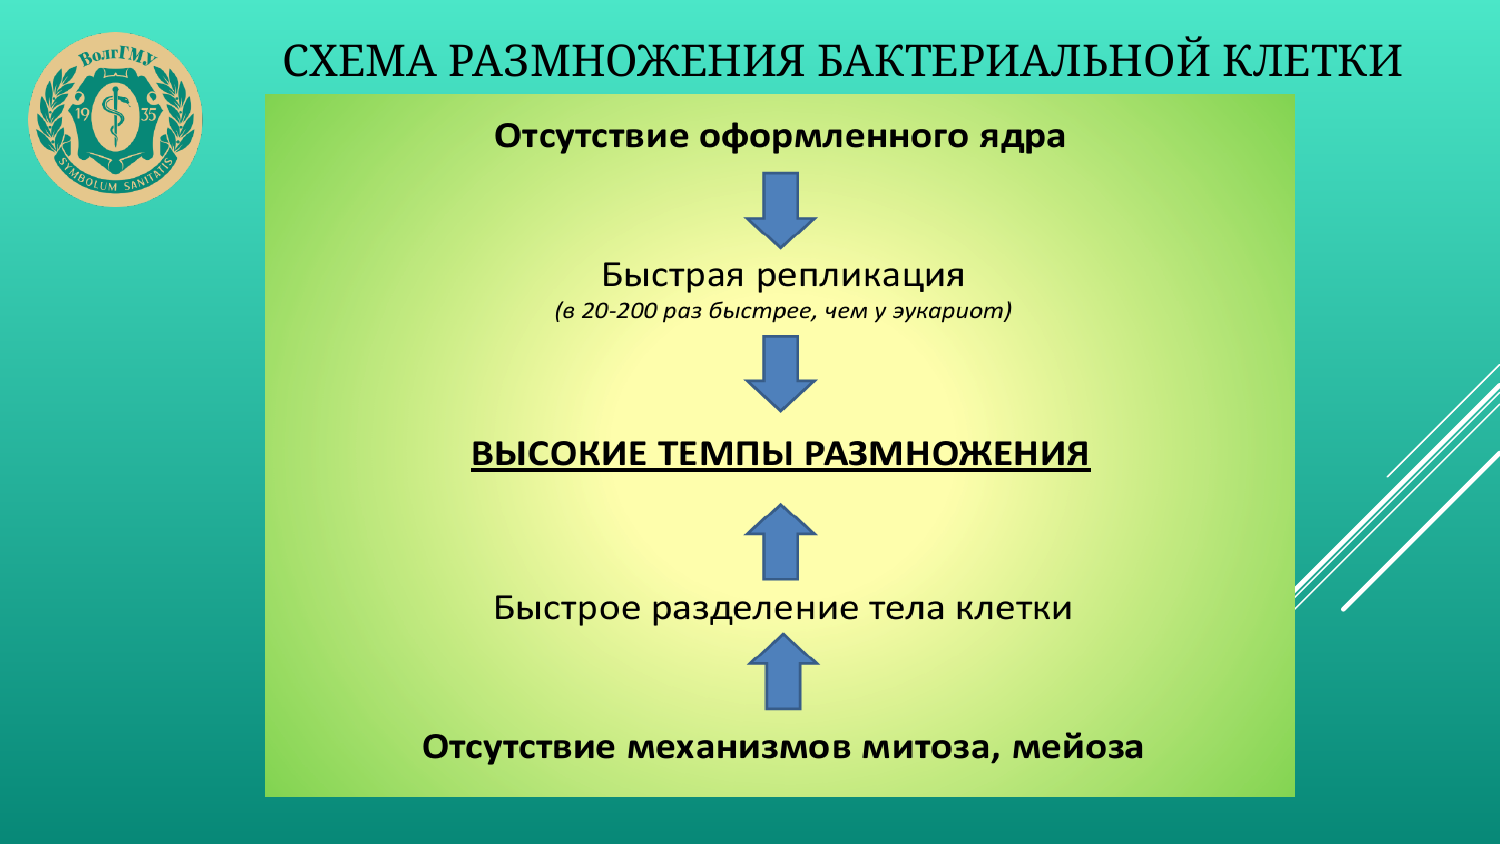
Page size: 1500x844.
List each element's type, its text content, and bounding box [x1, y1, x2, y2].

picture [27, 32, 207, 207]
title Схема размножения бактериальной клетки [228, 0, 1458, 152]
picture [265, 94, 1295, 797]
